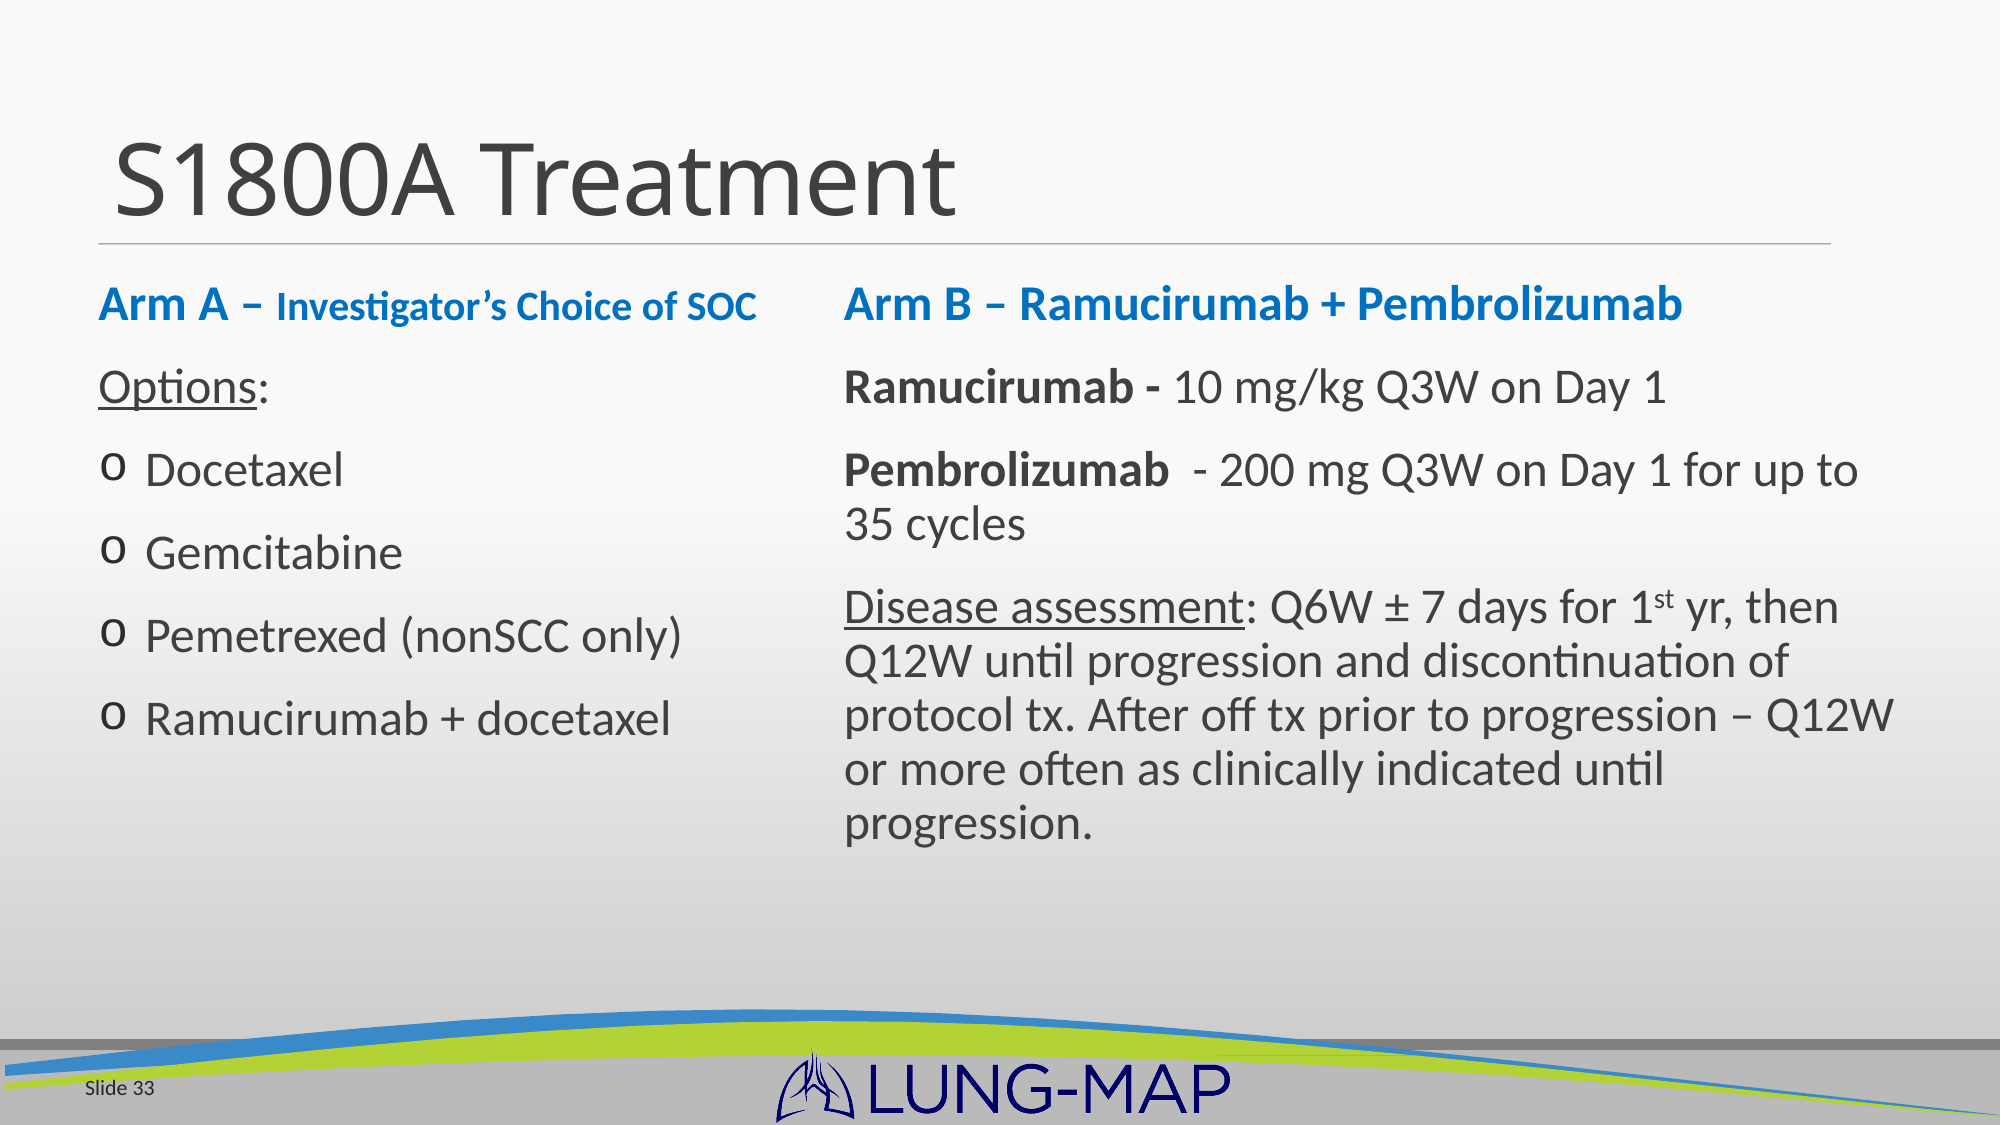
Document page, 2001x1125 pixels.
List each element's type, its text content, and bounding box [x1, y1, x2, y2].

list Arm A – Investigator’s Choice of SOC Options: Docetaxel Gemcitabine Pemetrexed (nonSCC only) Ramucirumab + docetaxel [98, 269, 773, 1000]
list Arm B – Ramucirumab + Pembrolizumab Ramucirumab - 10 mg/kg Q3W on Day 1 Pembrolizumab - 200 mg Q3W on Day 1 for up to 35 cycles Disease assessment: Q6W ± 7 days for 1st yr, then Q12W until progression and discontinuation of protocol tx. After off tx prior to progression – Q12W or more often as clinically indicated until progression. [843, 269, 1902, 1000]
title S1800A Treatment [98, 5, 1830, 244]
picture [578, 1041, 1422, 1125]
slide_number Slide 33 [27, 1057, 170, 1118]
